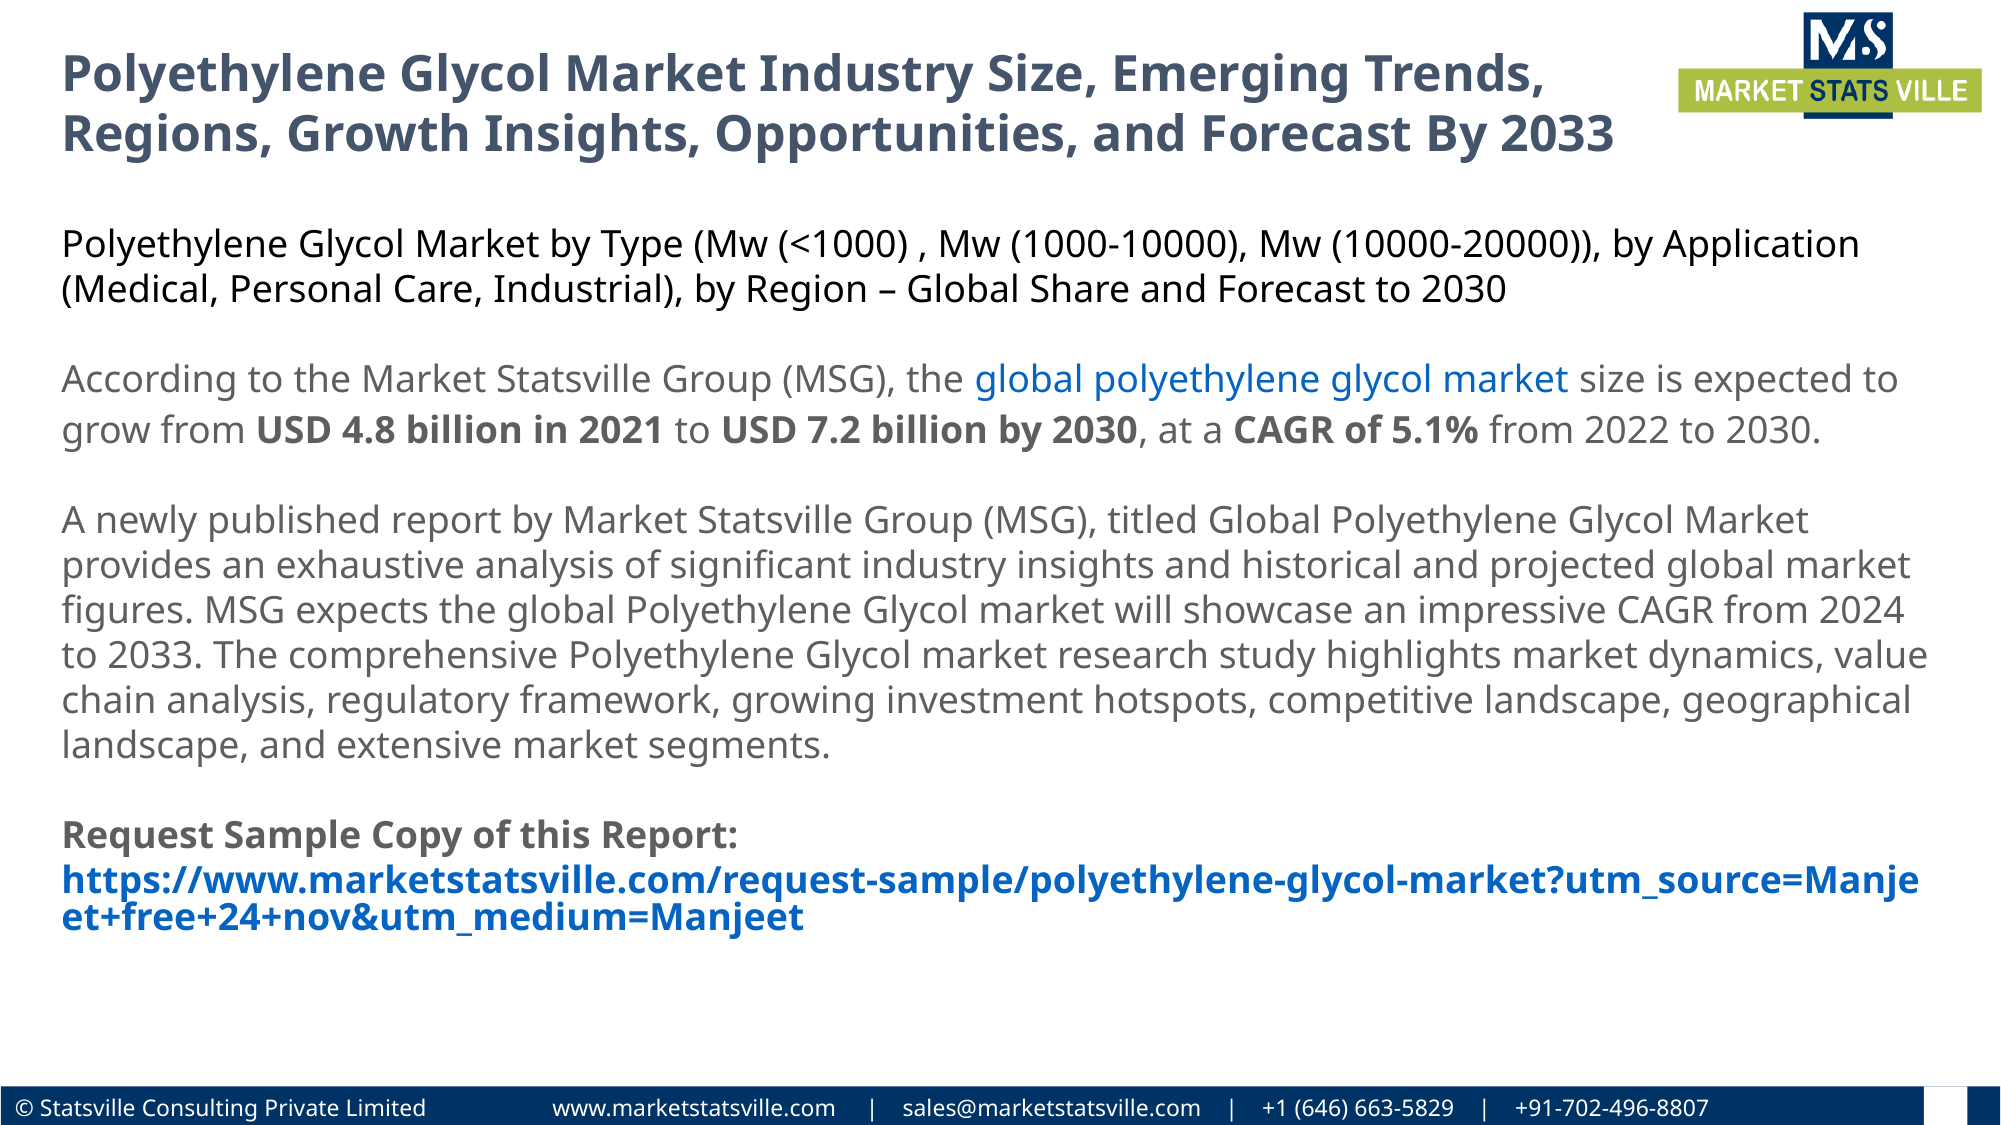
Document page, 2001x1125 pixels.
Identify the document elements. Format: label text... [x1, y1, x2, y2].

picture [1678, 12, 1982, 119]
text_box Polyethylene Glycol Market Industry Size, Emerging Trends, Regions, Growth Insights, Opportunities, and Forecast By 2033 [46, 34, 1727, 169]
text_box Polyethylene Glycol Market by Type (Mw (<1000) , Mw (1000-10000), Mw (10000-20000)), by Application (Medical, Personal Care, Industrial), by Region – Global Share and Forecast to 2030 According to the Market Statsville Group (MSG), the global polyethylene glycol market size is expected to grow from USD 4.8 billion in 2021 to USD 7.2 billion by 2030, at a CAGR of 5.1% from 2022 to 2030. A newly published report by Market Statsville Group (MSG), titled Global Polyethylene Glycol Market provides an exhaustive analysis of significant industry insights and historical and projected global market figures. MSG expects the global Polyethylene Glycol market will showcase an impressive CAGR from 2024 to 2033. The comprehensive Polyethylene Glycol market research study highlights market dynamics, value chain analysis, regulatory framework, growing investment hotspots, competitive landscape, geographical landscape, and extensive market segments. Request Sample Copy of this Report: https://www.marketstatsville.com/request-sample/polyethylene-glycol-market?utm_source=Manjeet+free+24+nov&utm_medium=Manjeet [46, 212, 1954, 959]
